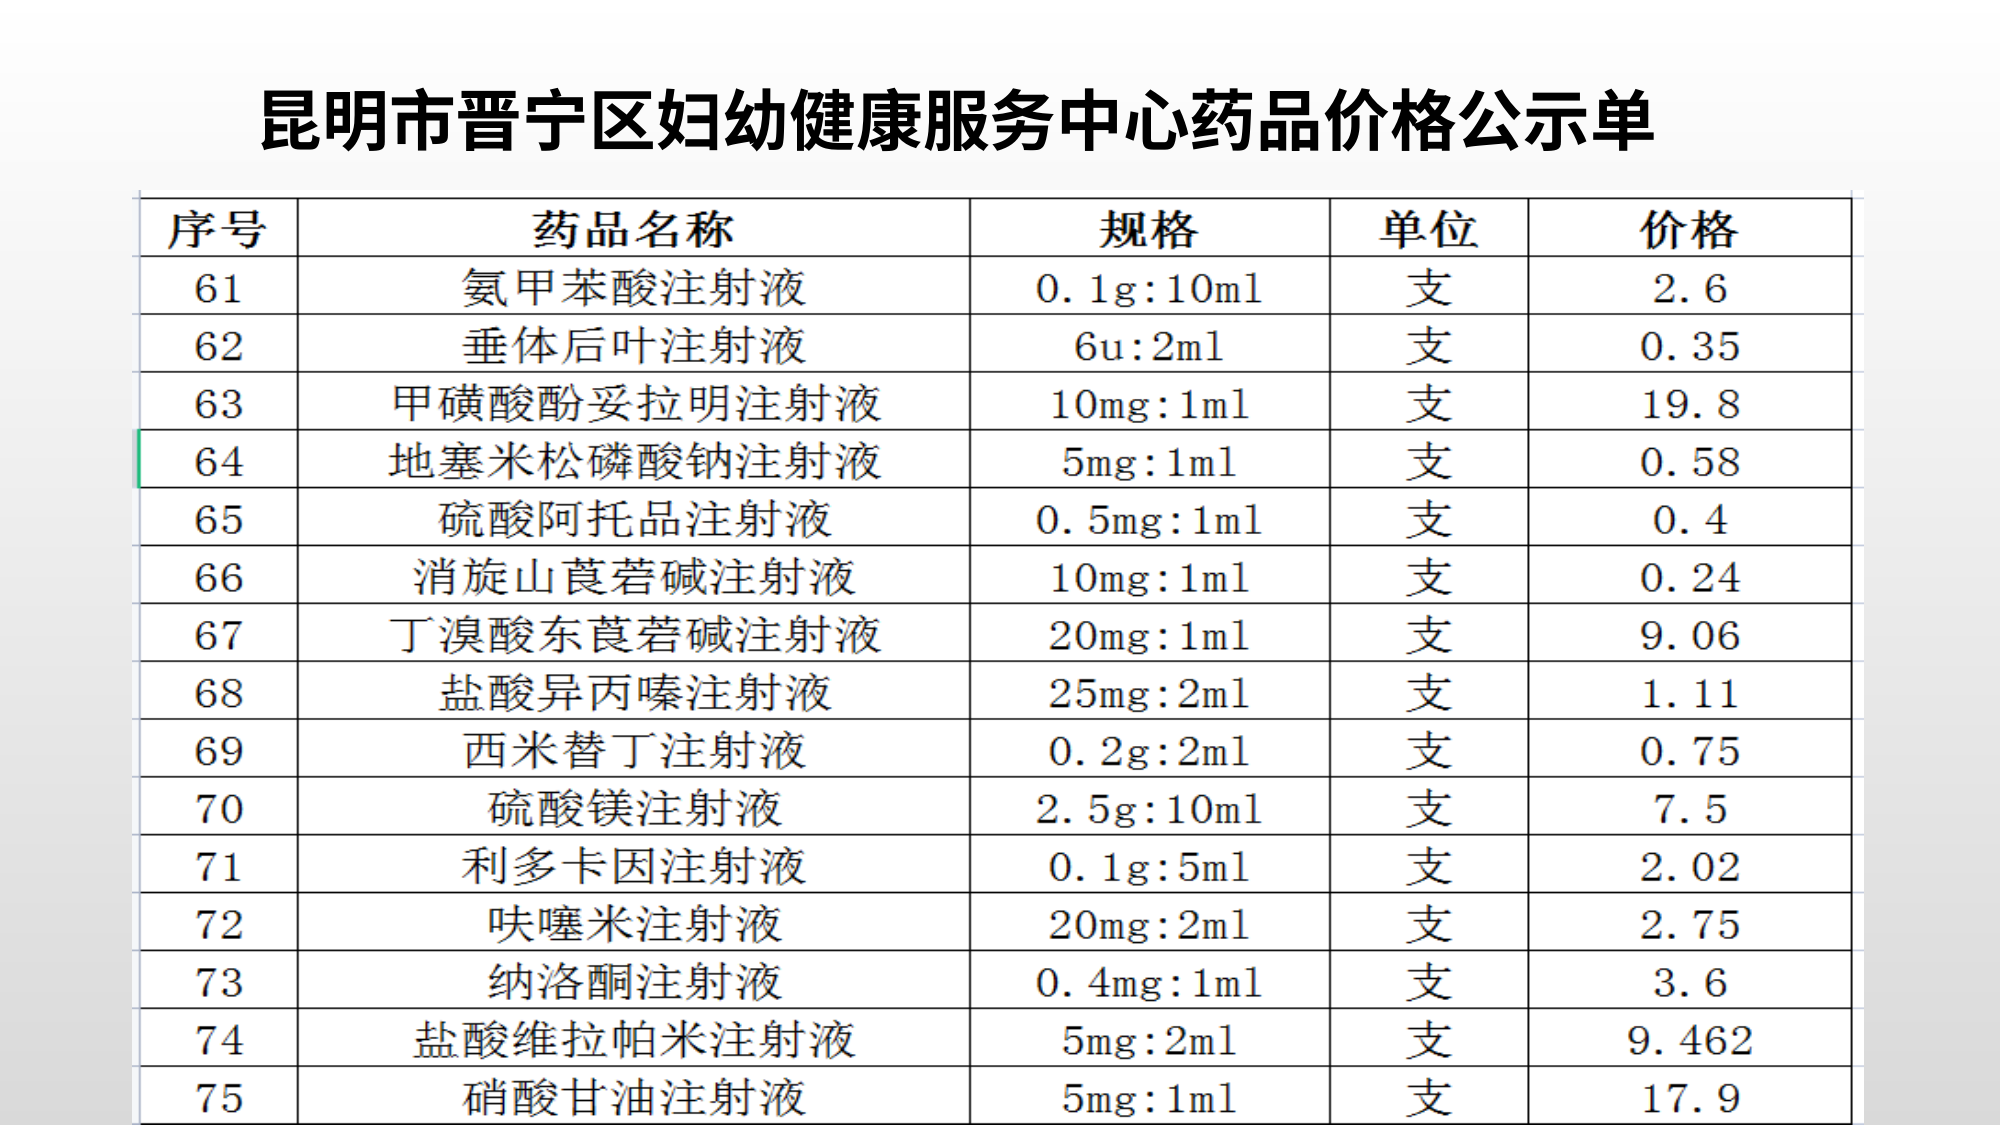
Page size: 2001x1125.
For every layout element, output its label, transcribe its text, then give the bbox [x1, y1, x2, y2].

text_box 昆明市晋宁区妇幼健康服务中心药品价格公示单 [149, 71, 1764, 167]
picture [132, 190, 1864, 1125]
